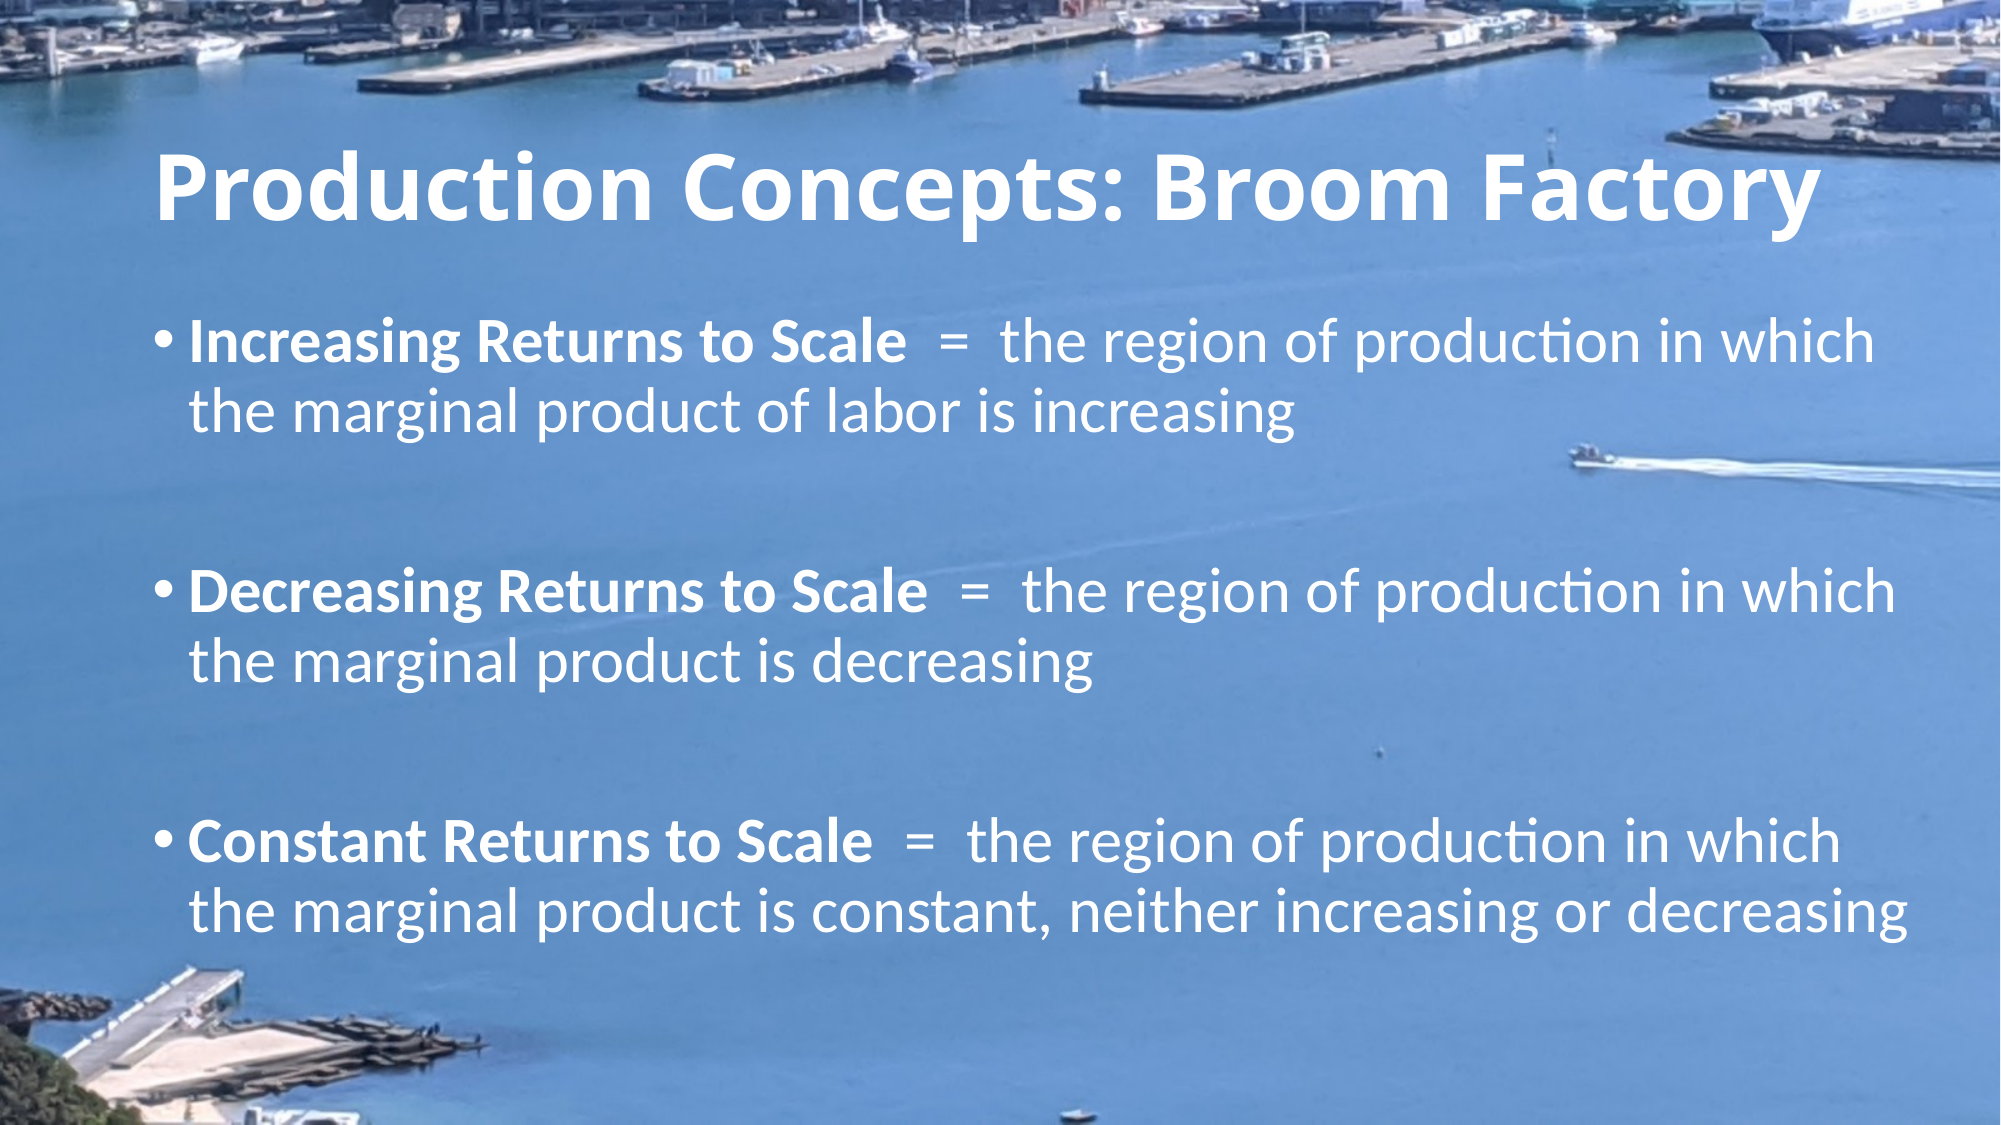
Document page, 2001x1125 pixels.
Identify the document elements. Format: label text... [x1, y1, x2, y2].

title Production Concepts: Broom Factory [137, 82, 1863, 299]
list Increasing Returns to Scale = the region of production in which the marginal product of labor is increasing Decreasing Returns to Scale = the region of production in which the marginal product is decreasing Constant Returns to Scale = the region of production in which the marginal product is constant, neither increasing or decreasing [137, 299, 1939, 1014]
picture [0, 0, 2001, 1125]
